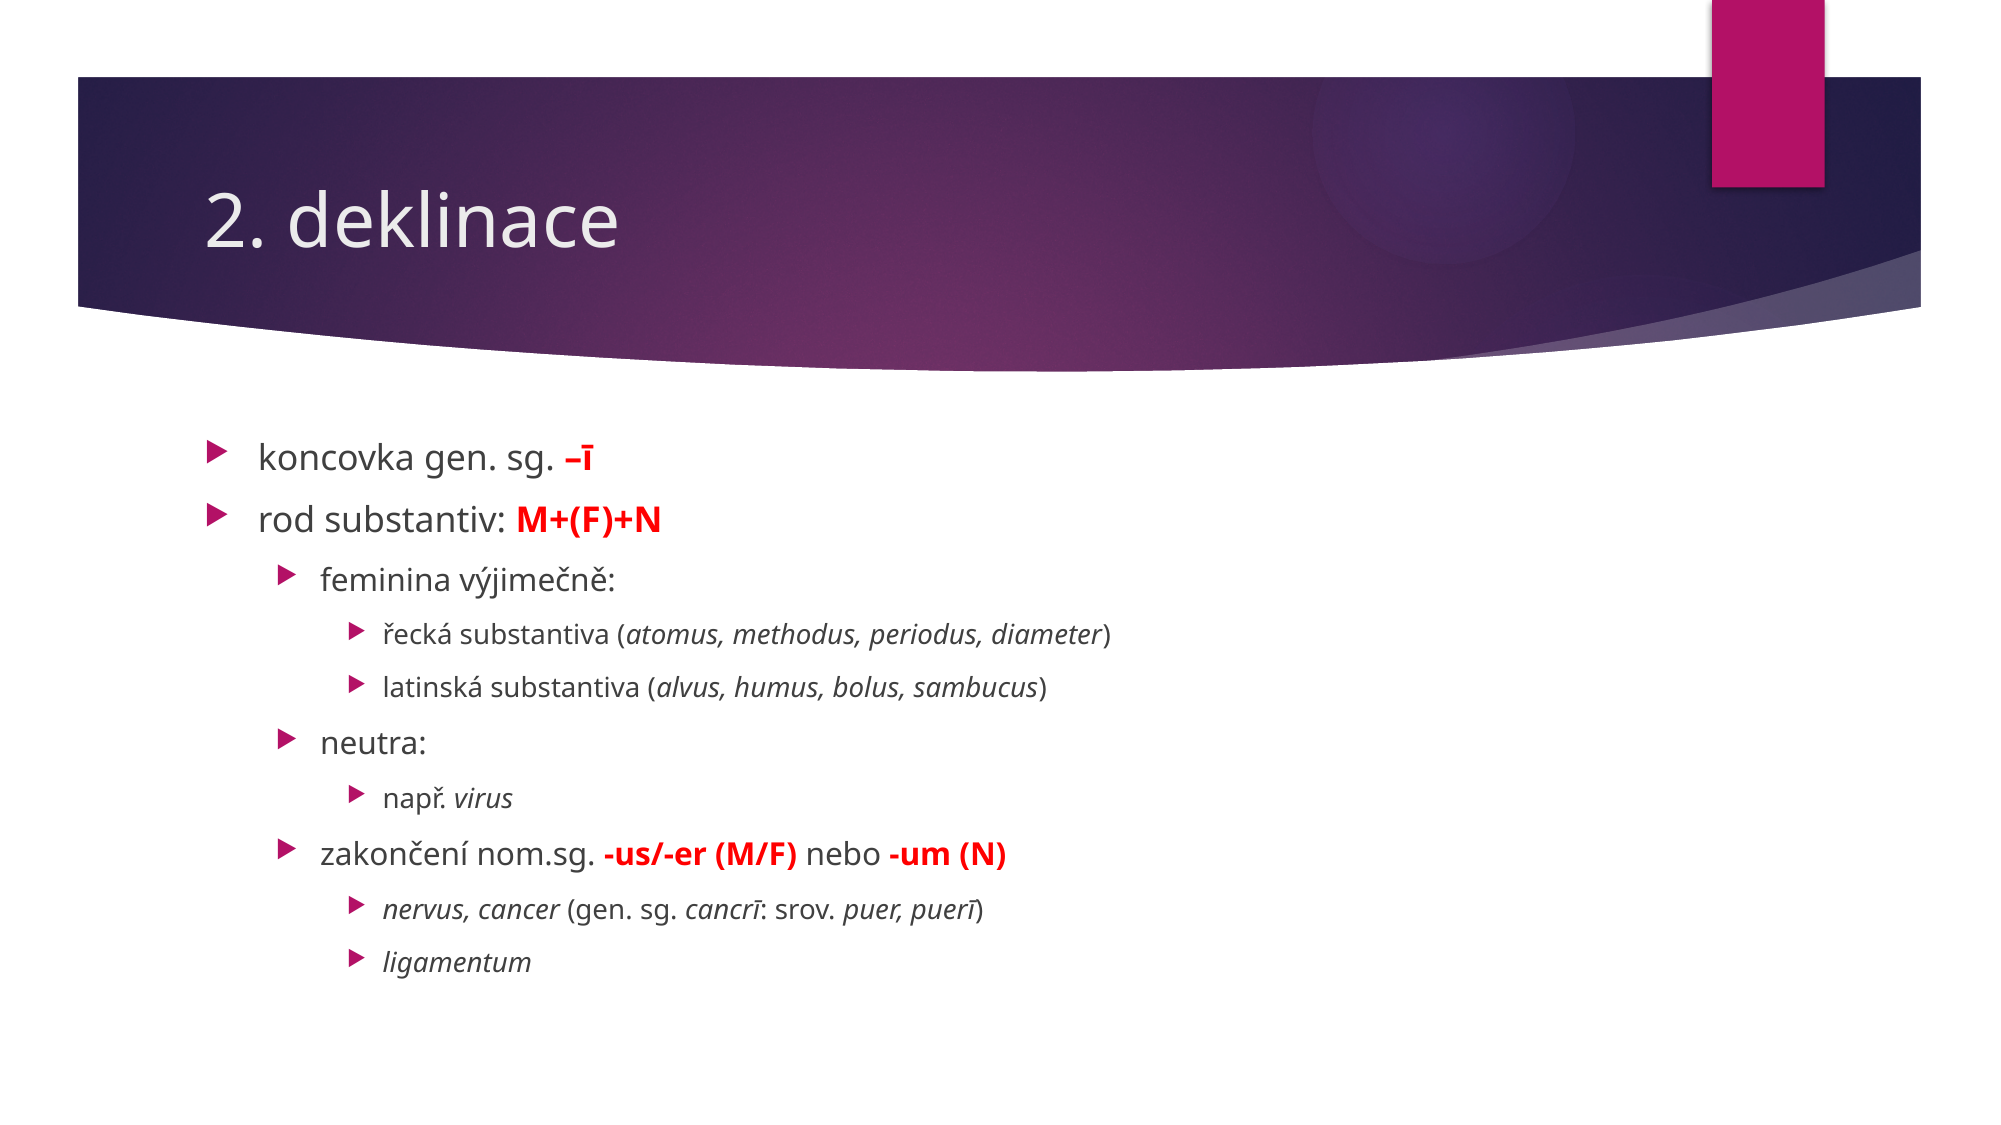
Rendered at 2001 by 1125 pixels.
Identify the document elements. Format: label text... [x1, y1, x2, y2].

title 2. deklinace [189, 159, 1627, 276]
list koncovka gen. sg. –ī rod substantiv: M+(F)+N feminina výjimečně: řecká substantiva (atomus, methodus, periodus, diameter) latinská substantiva (alvus, humus, bolus, sambucus) neutra: např. virus zakončení nom.sg. -us/-er (M/F) nebo -um (N) nervus, cancer (gen. sg. cancrī: srov. puer, puerī) ligamentum [189, 427, 1638, 988]
